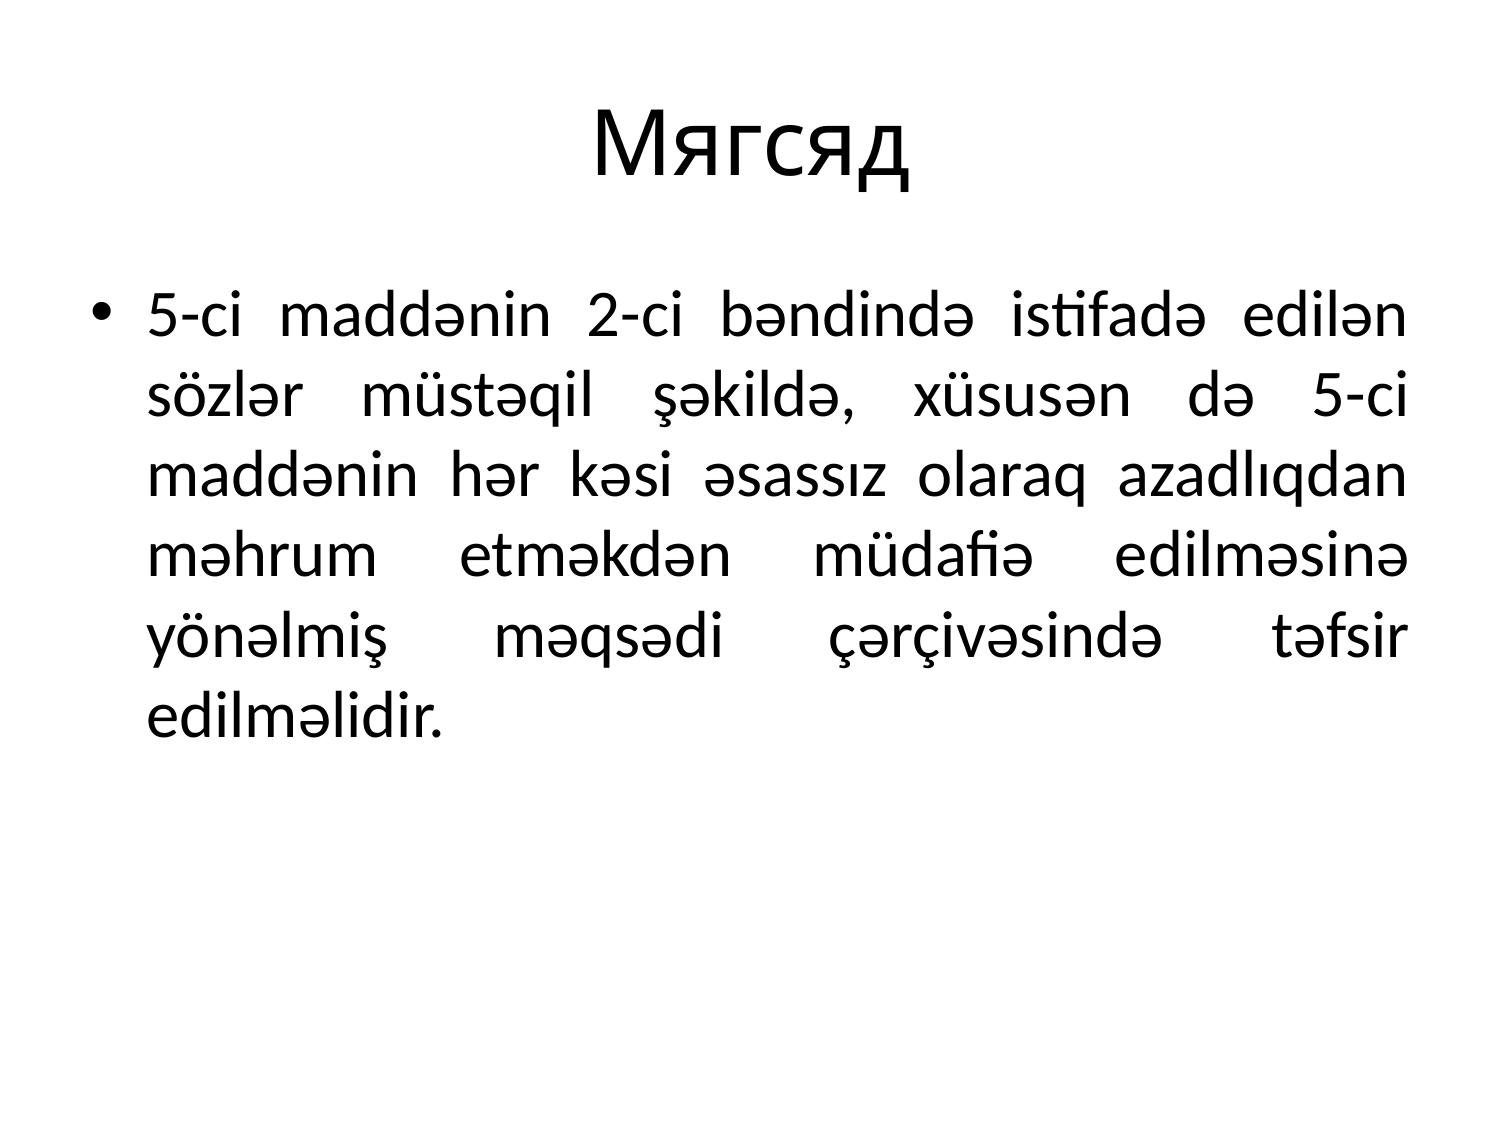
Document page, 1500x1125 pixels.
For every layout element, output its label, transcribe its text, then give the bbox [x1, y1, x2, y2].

title Мягсяд [75, 45, 1425, 233]
list 5-ci maddənin 2-ci bəndində istifadə edilən sözlər müstəqil şəkildə, xüsusən də 5-ci maddənin hər kəsi əsassız olaraq azadlıqdan məhrum etməkdən müdafiə edilməsinə yönəlmiş məqsədi çərçivəsində təfsir edilməlidir. [75, 262, 1425, 1005]
